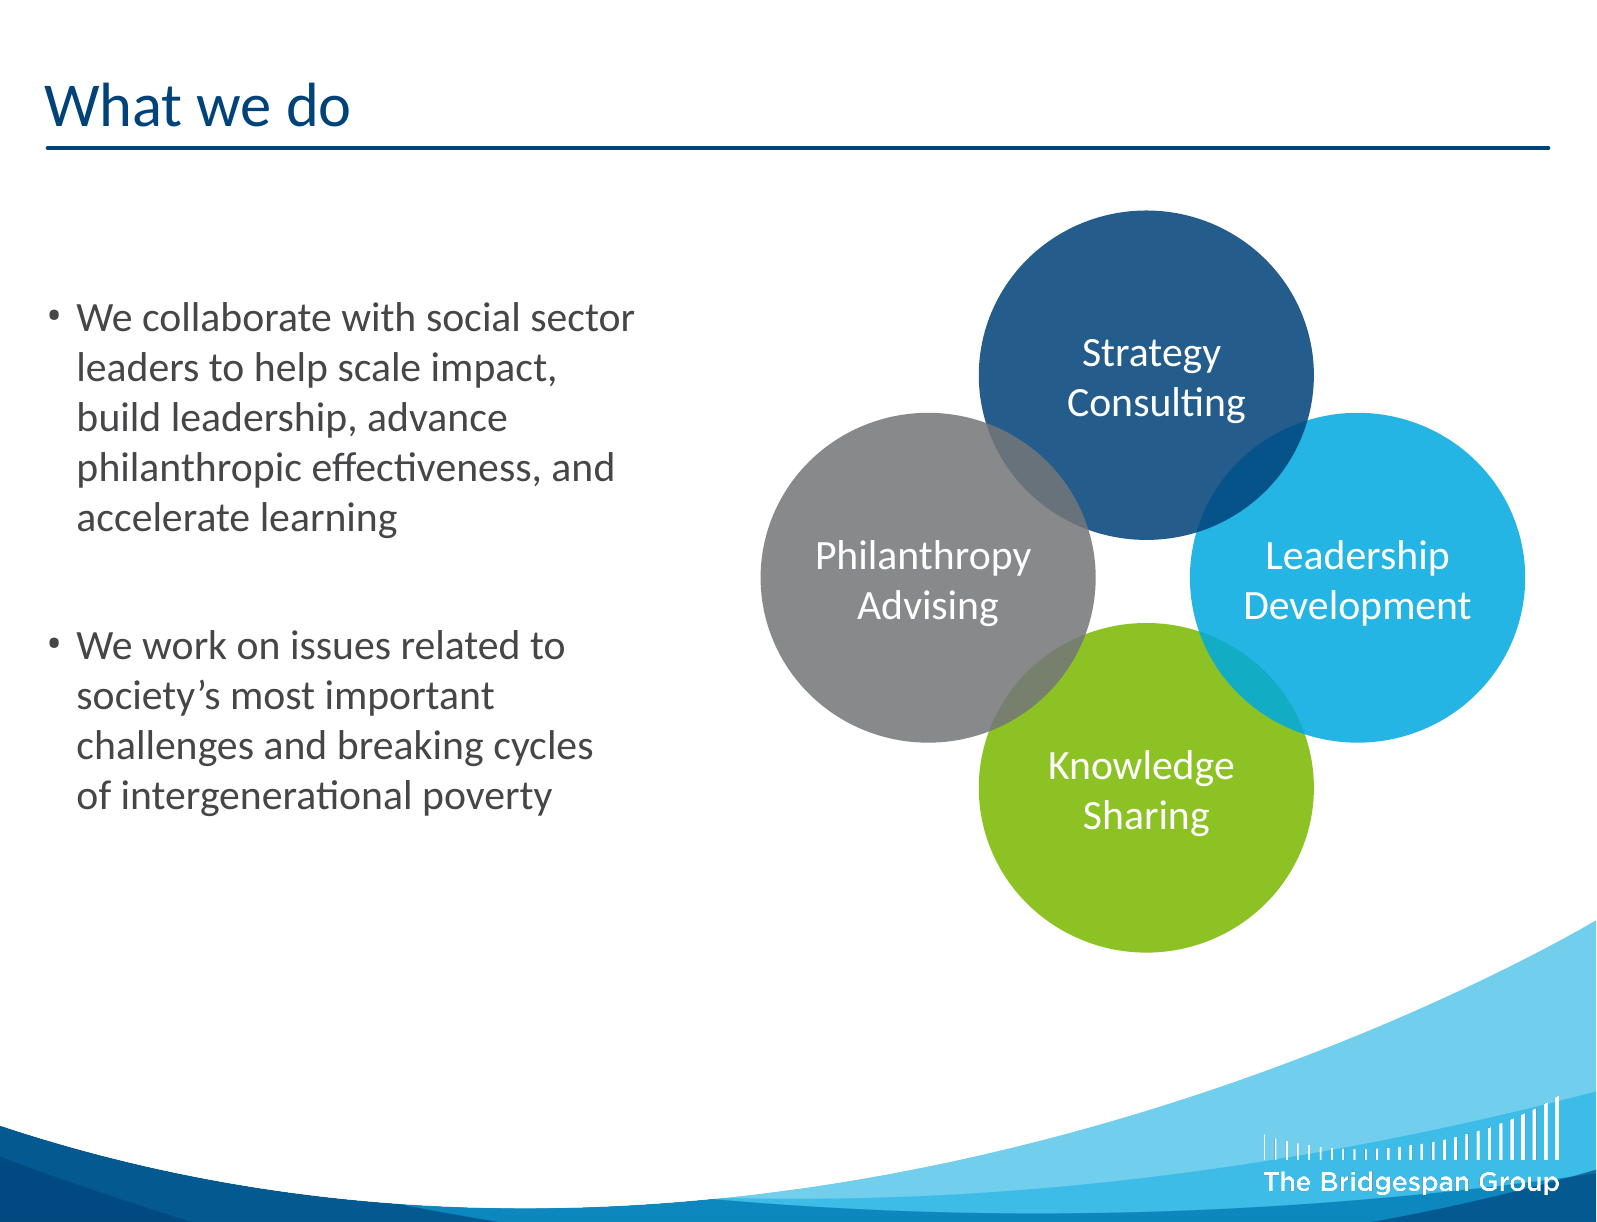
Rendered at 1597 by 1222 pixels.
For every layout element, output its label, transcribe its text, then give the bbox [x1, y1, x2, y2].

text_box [760, 210, 1526, 953]
picture [0, 919, 1597, 1222]
title What we do [29, 0, 1553, 148]
text_box We collaborate with social sector leaders to help scale impact, build leadership, advance philanthropic effectiveness, and accelerate learning We work on issues related to society’s most important challenges and breaking cycles of intergenerational poverty [31, 282, 652, 867]
